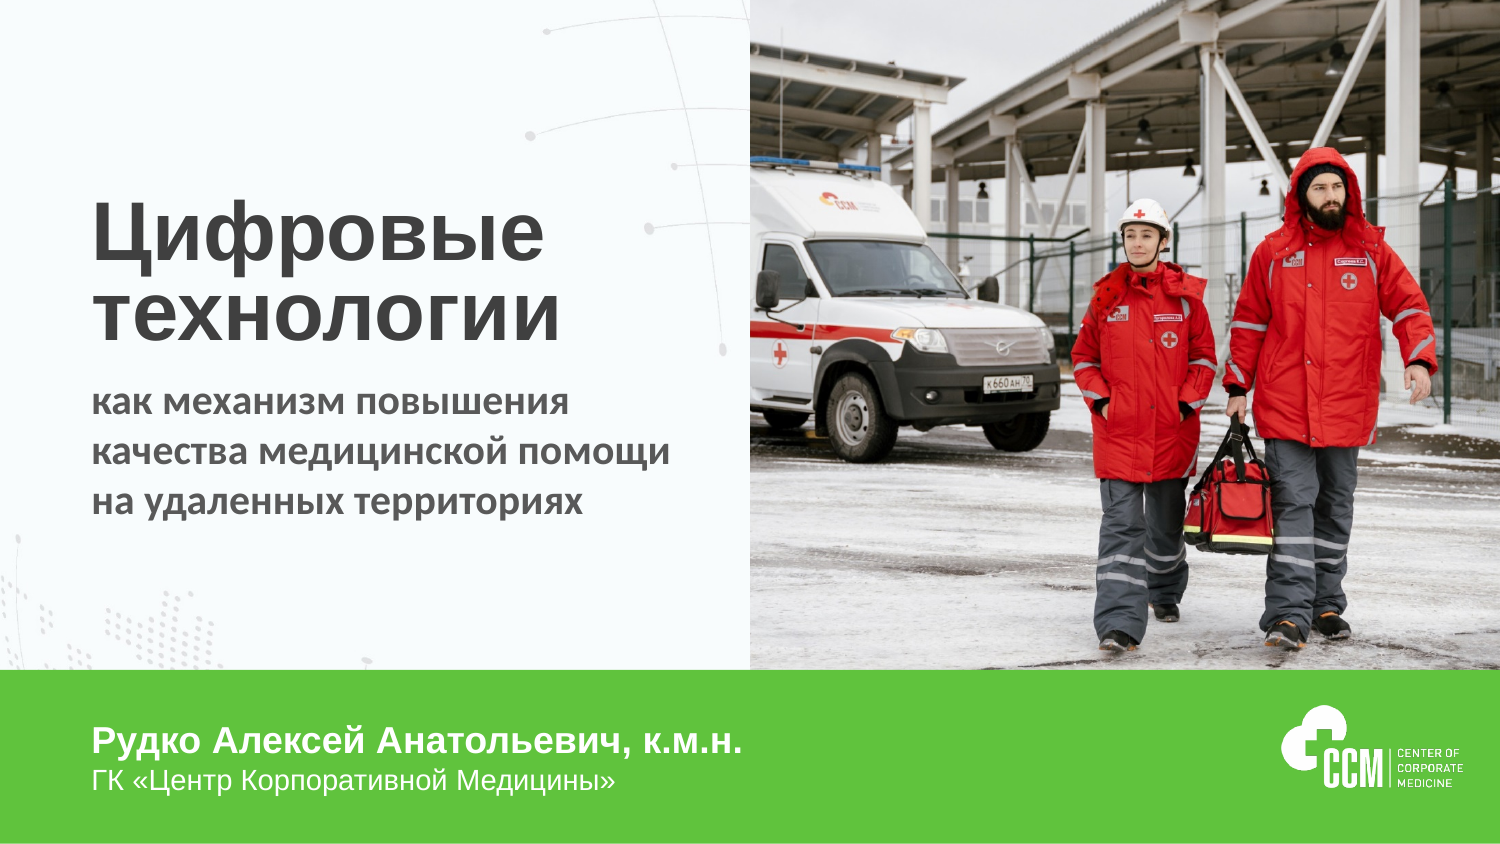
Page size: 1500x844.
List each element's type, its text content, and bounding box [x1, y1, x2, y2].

text_box [0, 678, 744, 844]
text_box Рудко Алексей Анатольевич, к.м.н. ГК «Центр Корпоративной Медицины» [76, 708, 744, 804]
picture [0, 0, 1500, 844]
